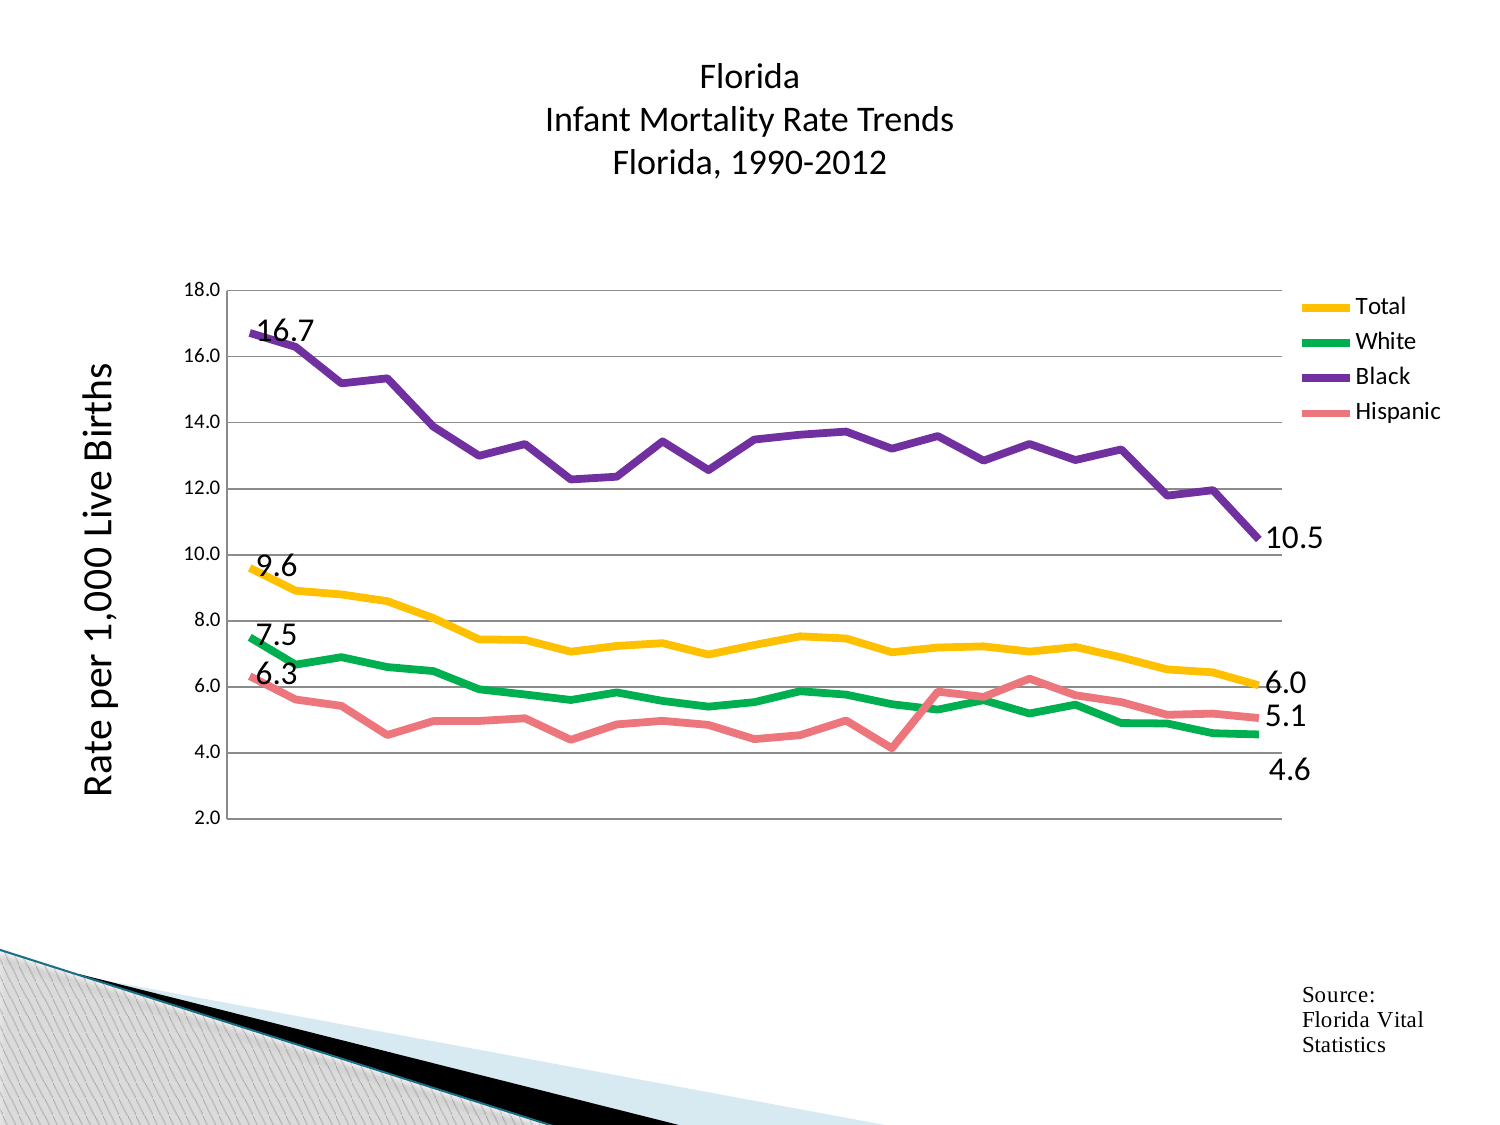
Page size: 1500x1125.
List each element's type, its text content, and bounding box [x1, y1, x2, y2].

chart [0, 163, 1463, 1125]
title Florida Infant Mortality Rate Trends Florida, 1990-2012 [75, 45, 1425, 163]
